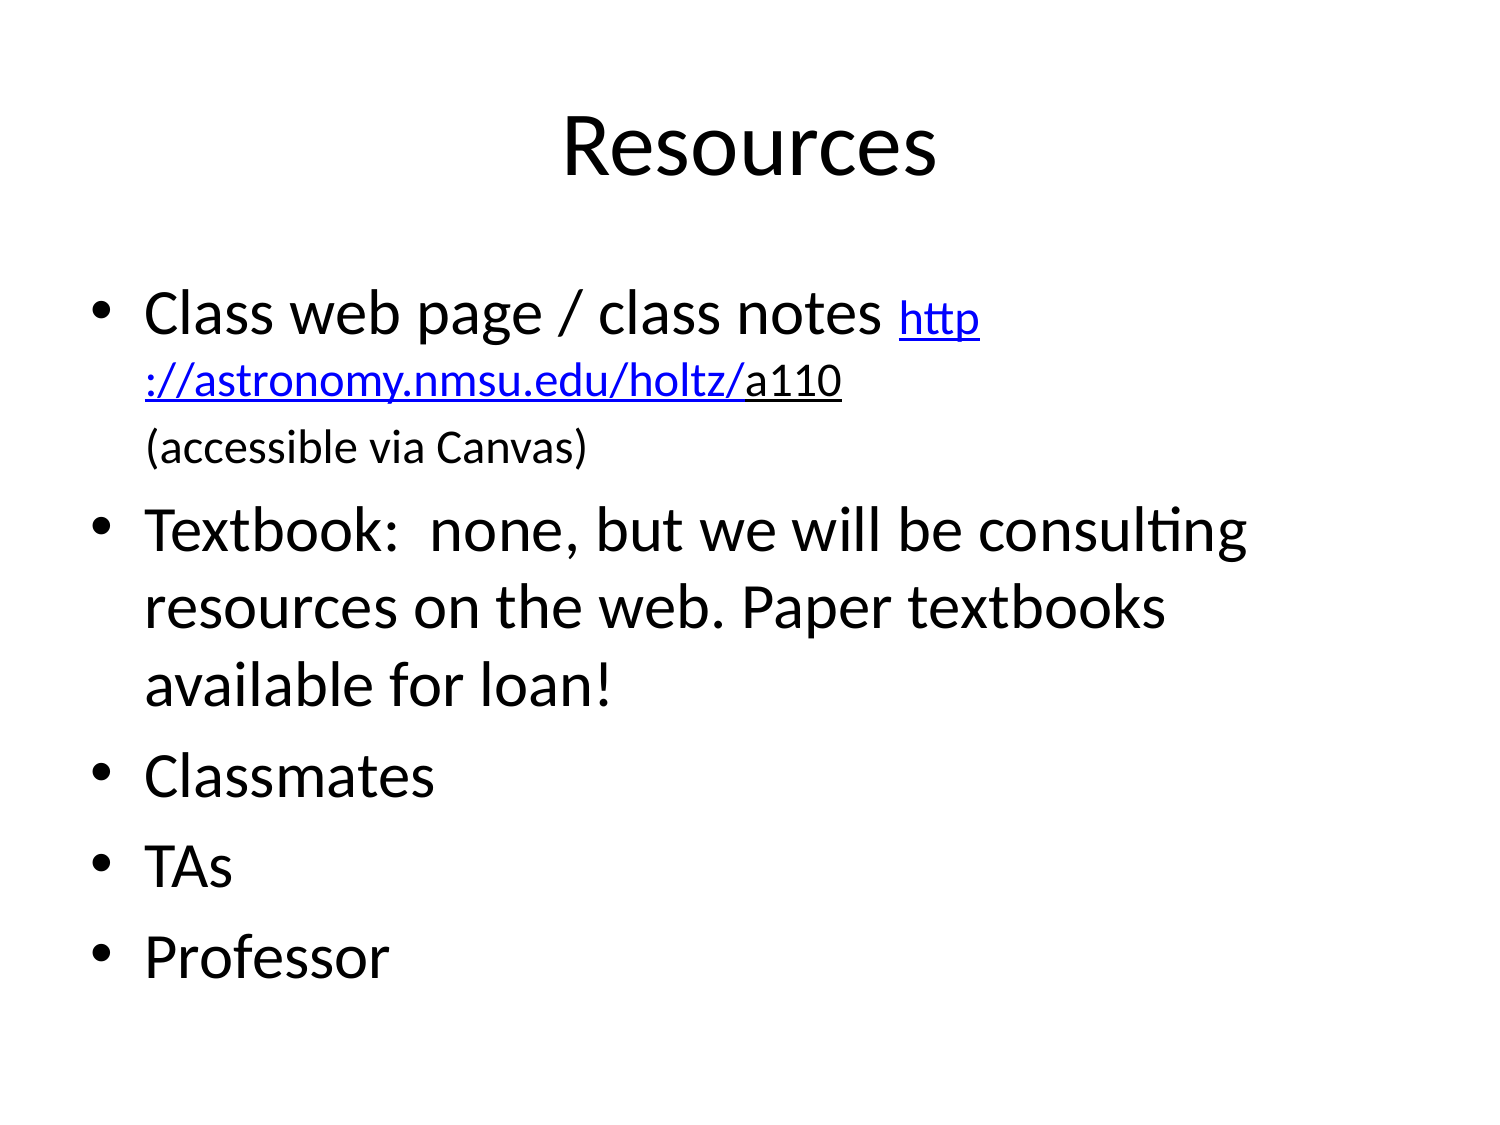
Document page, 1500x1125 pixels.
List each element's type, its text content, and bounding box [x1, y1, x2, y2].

list Class web page / class notes http://astronomy.nmsu.edu/holtz/a110 (accessible via Canvas) Textbook: none, but we will be consulting resources on the web. Paper textbooks available for loan! Classmates TAs Professor [75, 262, 1425, 1005]
title Resources [75, 45, 1425, 233]
